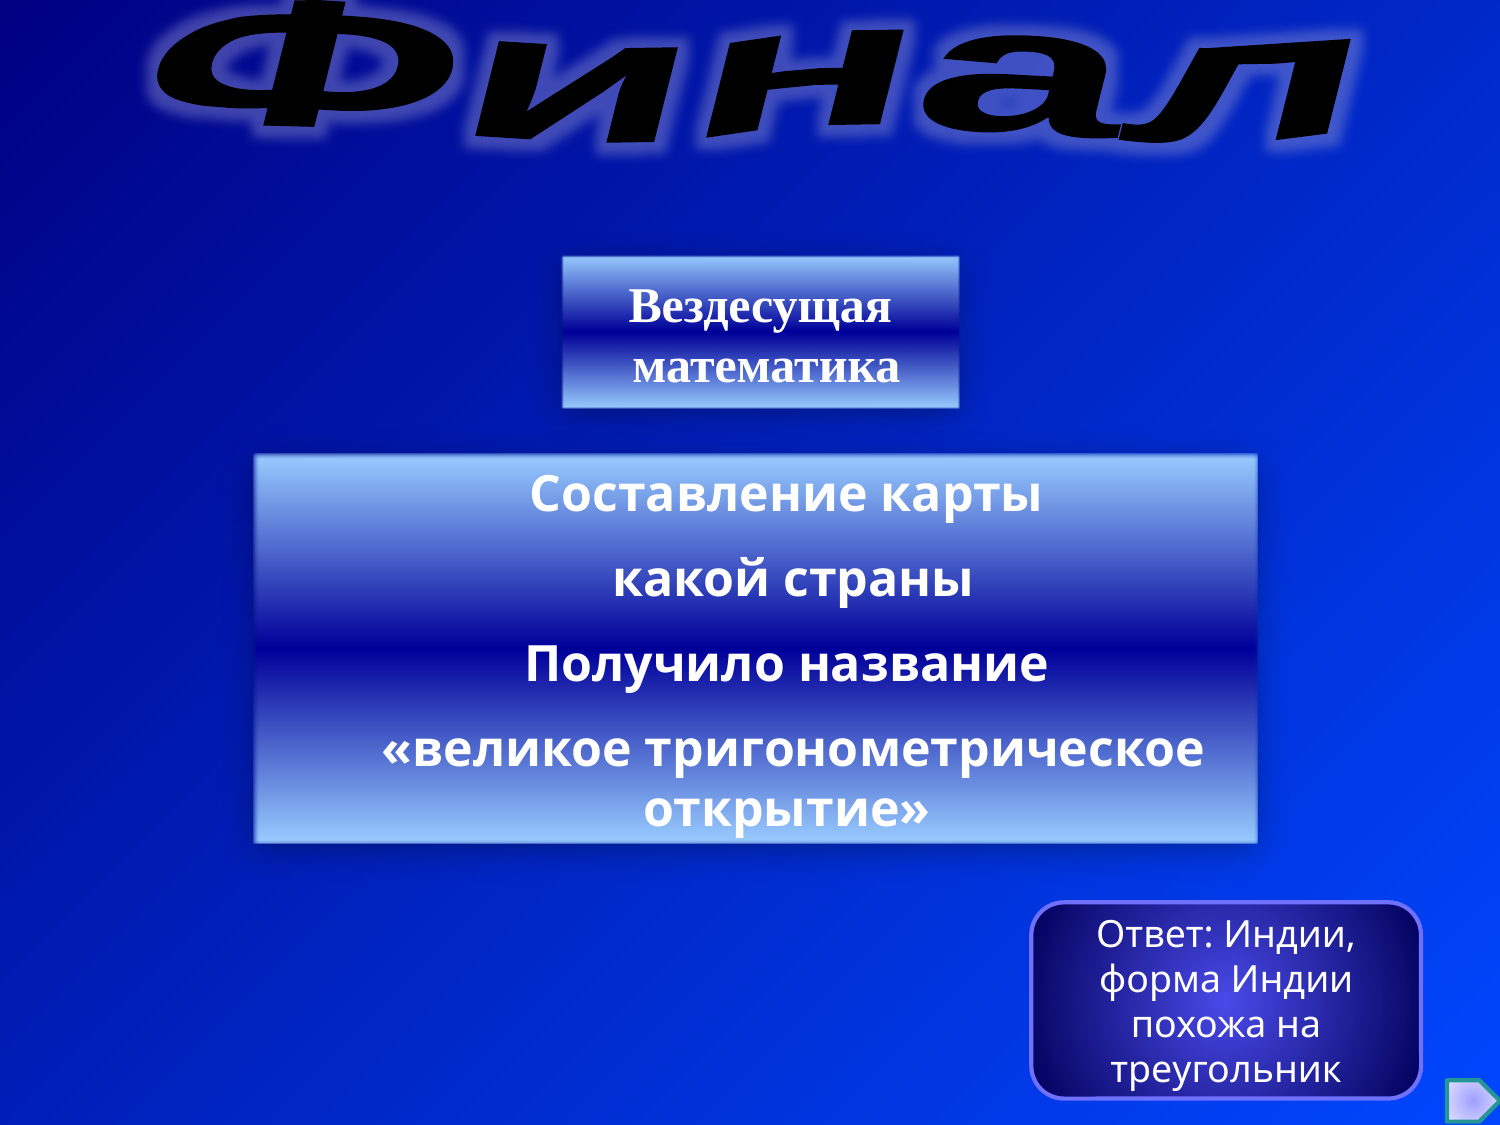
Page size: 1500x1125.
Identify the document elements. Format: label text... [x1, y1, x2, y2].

text_box Составление карты какой страны Получило название «великое тригонометрическое открытие» [260, 460, 1256, 840]
text_box [1444, 1078, 1500, 1124]
text_box Ответ: Индии, форма Индии похожа на треугольник [1029, 900, 1424, 1101]
text_box Вездесущая математика [563, 258, 958, 407]
